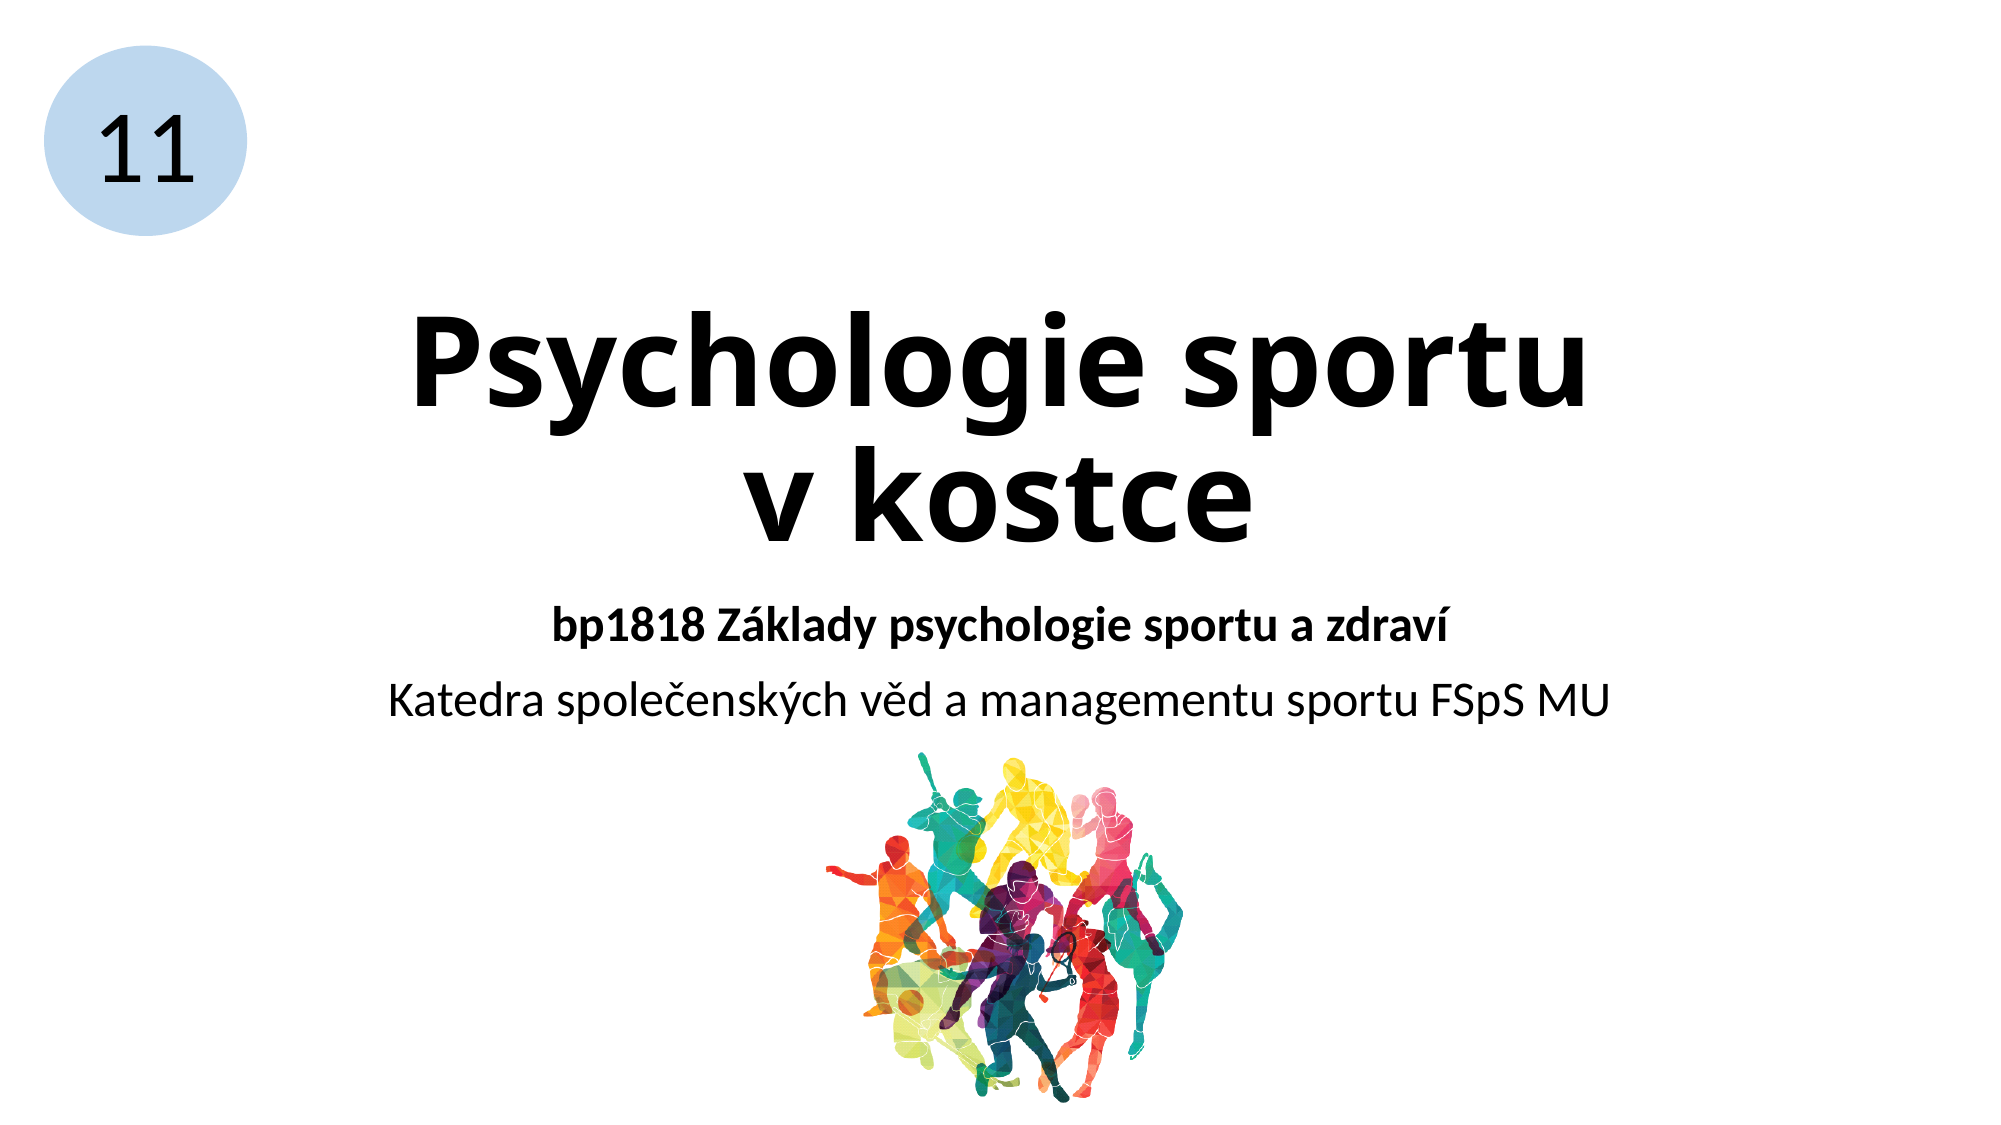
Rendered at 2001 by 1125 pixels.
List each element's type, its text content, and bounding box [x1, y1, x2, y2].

title Psychologie sportu v kostce [249, 184, 1750, 576]
picture [813, 751, 1187, 1106]
text_box 11 [43, 44, 249, 238]
subtitle bp1818 Základy psychologie sportu a zdraví Katedra společenských věd a managementu sportu FSpS MU [249, 590, 1750, 863]
